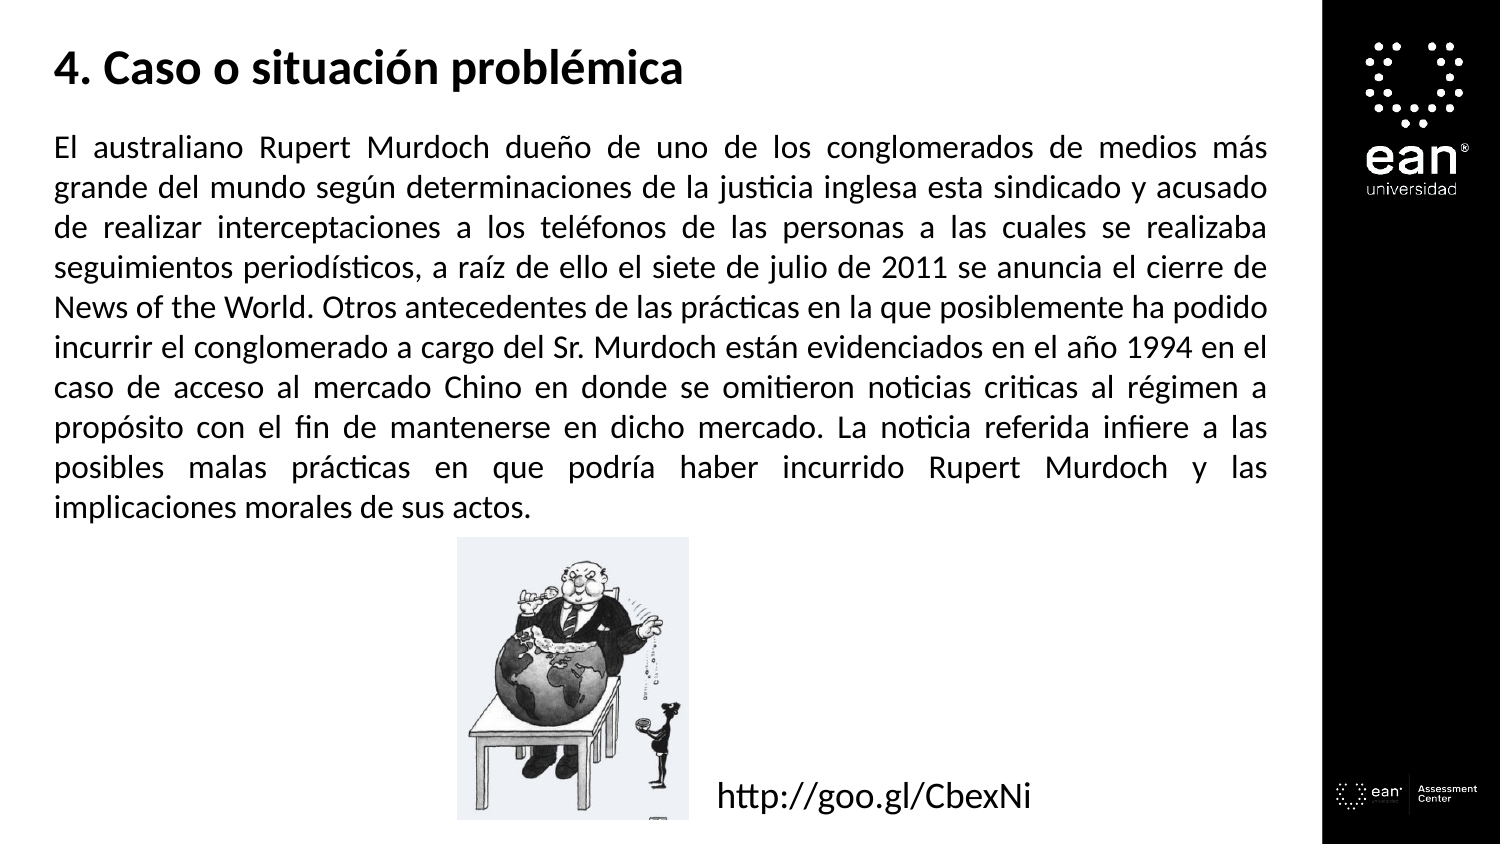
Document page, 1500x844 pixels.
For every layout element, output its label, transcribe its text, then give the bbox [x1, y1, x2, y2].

text_box 4. Caso o situación problémica [39, 27, 797, 102]
picture [0, 0, 1500, 844]
text_box http://goo.gl/CbexNi [701, 764, 1047, 824]
text_box El australiano Rupert Murdoch dueño de uno de los conglomerados de medios más grande del mundo según determinaciones de la justicia inglesa esta sindicado y acusado de realizar interceptaciones a los teléfonos de las personas a las cuales se realizaba seguimientos periodísticos, a raíz de ello el siete de julio de 2011 se anuncia el cierre de News of the World. Otros antecedentes de las prácticas en la que posiblemente ha podido incurrir el conglomerado a cargo del Sr. Murdoch están evidenciados en el año 1994 en el caso de acceso al mercado Chino en donde se omitieron noticias criticas al régimen a propósito con el fin de mantenerse en dicho mercado. La noticia referida infiere a las posibles malas prácticas en que podría haber incurrido Rupert Murdoch y las implicaciones morales de sus actos. [39, 118, 1285, 533]
